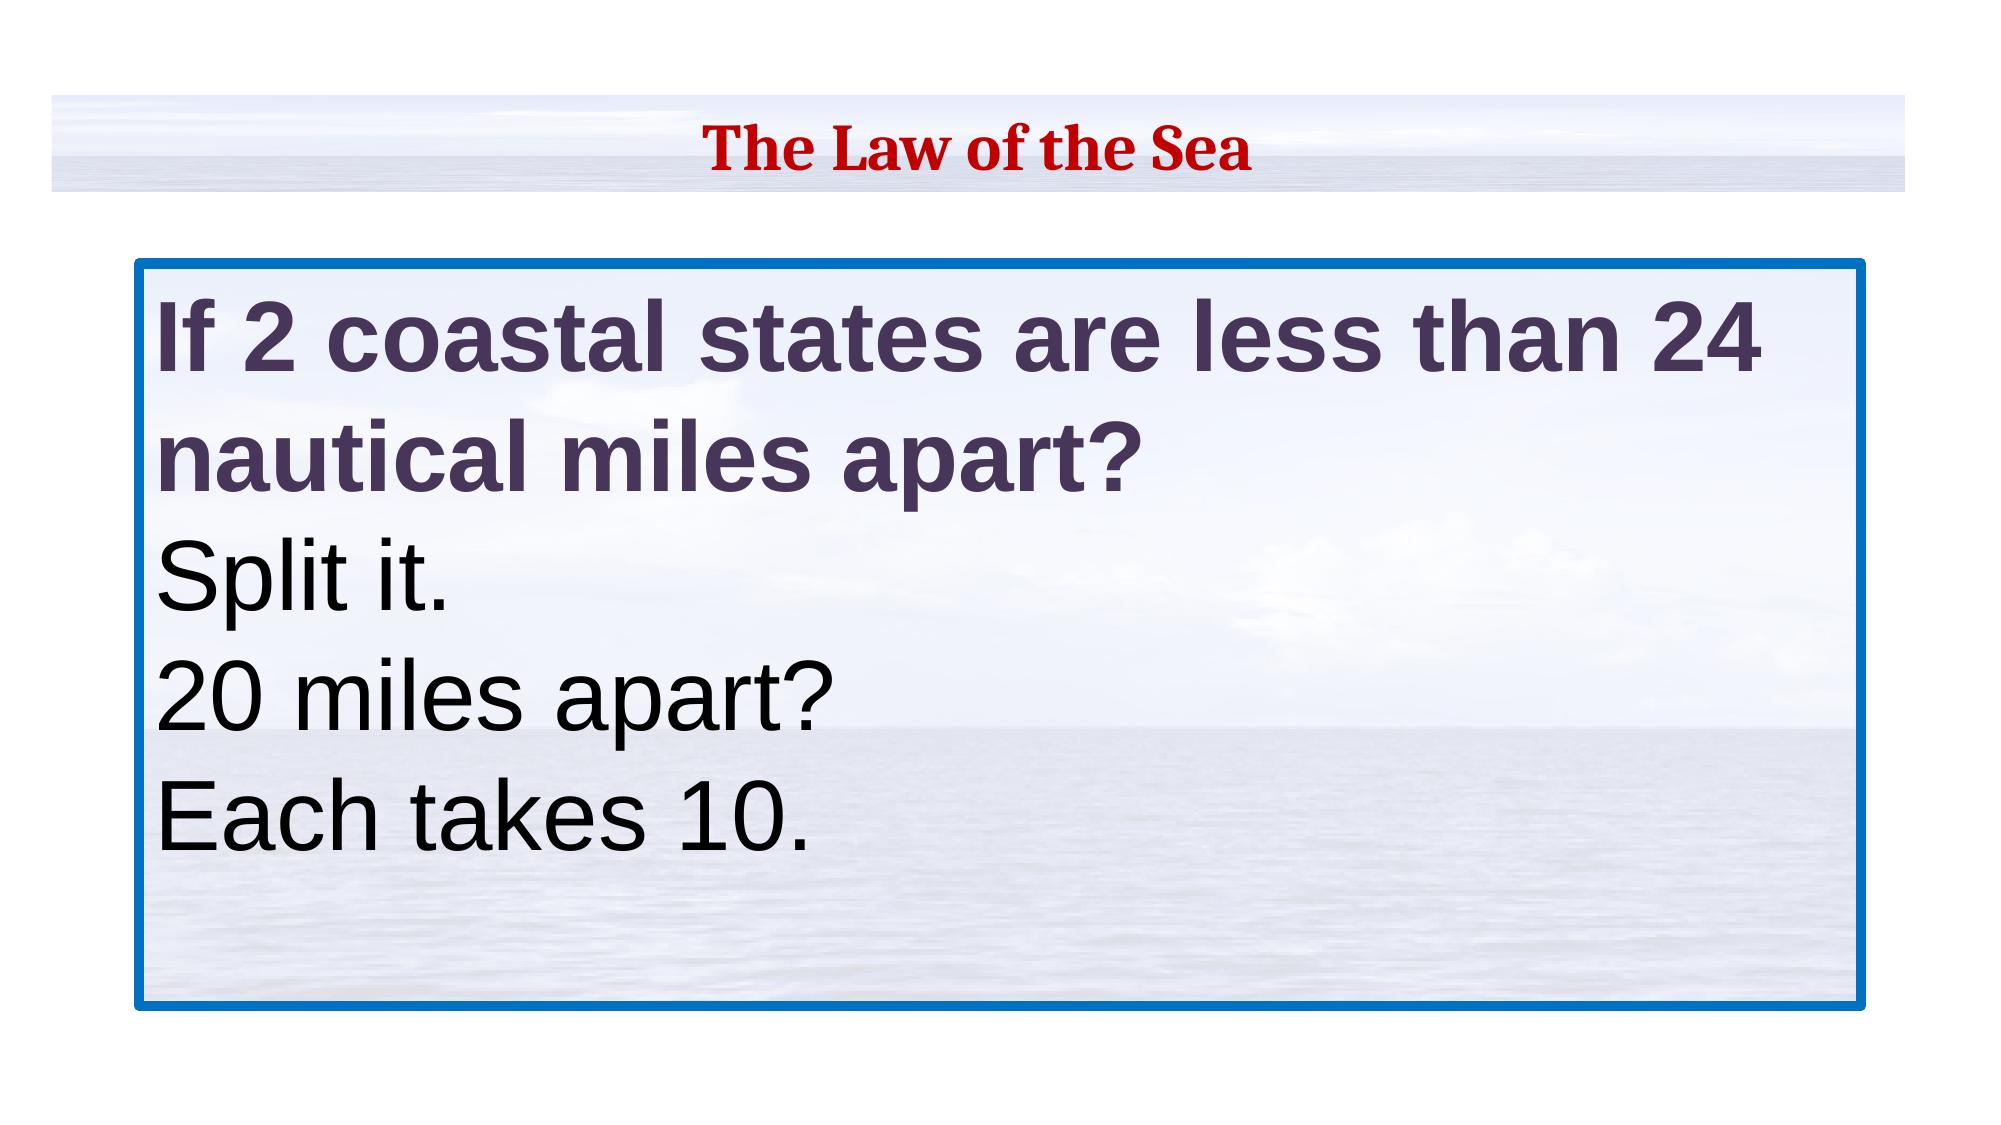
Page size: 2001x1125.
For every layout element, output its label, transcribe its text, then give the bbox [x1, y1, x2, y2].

text_box If 2 coastal states are less than 24 nautical miles apart? Split it. 20 miles apart? Each takes 10. [139, 263, 1861, 1006]
text_box The Law of the Sea [51, 95, 1905, 192]
